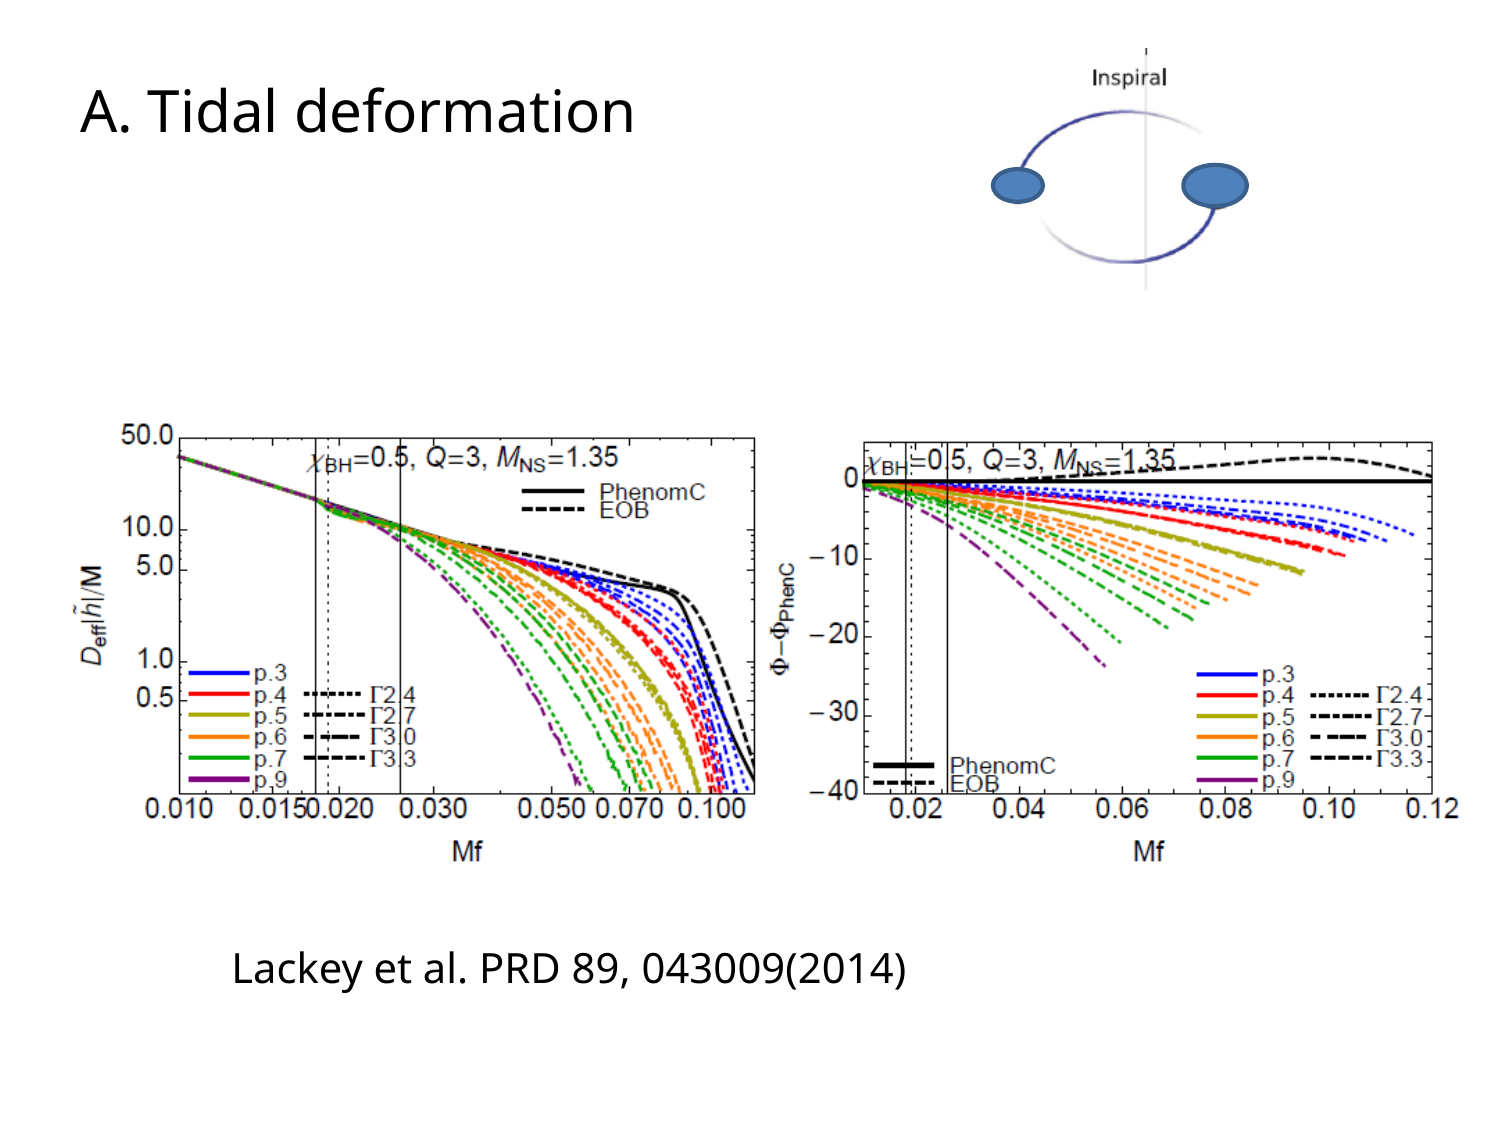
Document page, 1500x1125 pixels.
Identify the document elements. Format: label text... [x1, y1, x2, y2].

picture [18, 321, 1500, 892]
text_box Lackey et al. PRD 89, 043009(2014) [216, 940, 973, 1043]
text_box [992, 47, 1270, 290]
list A. Tidal deformation [64, 66, 798, 173]
